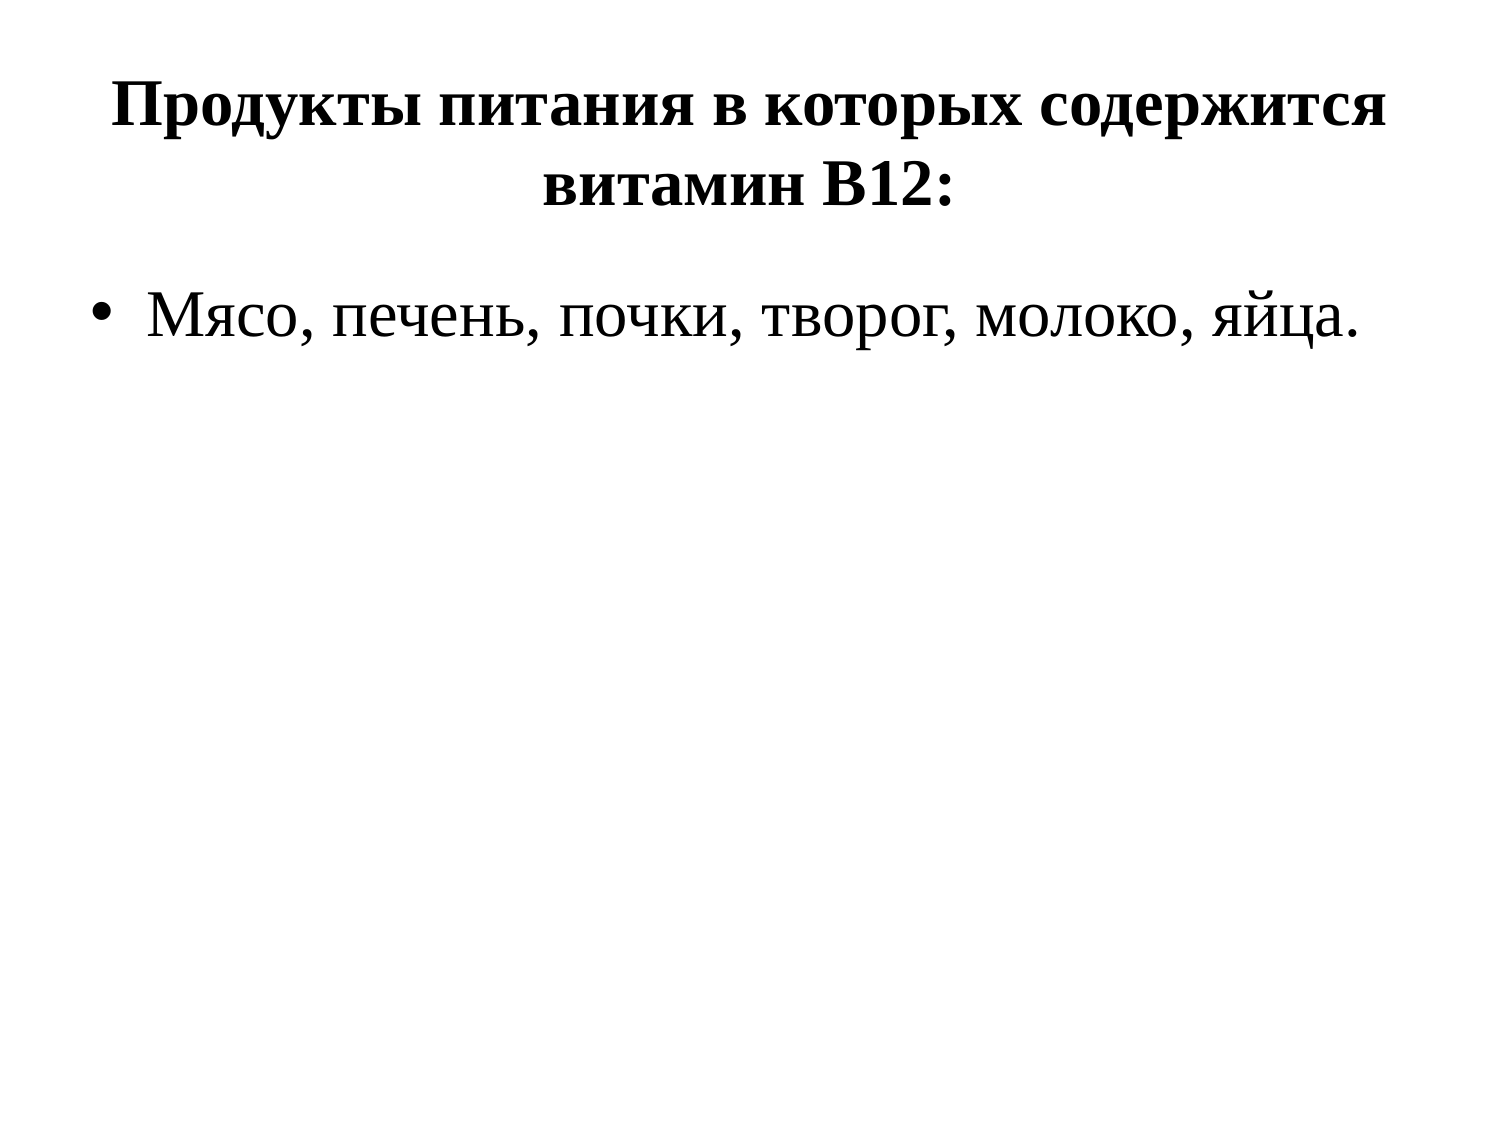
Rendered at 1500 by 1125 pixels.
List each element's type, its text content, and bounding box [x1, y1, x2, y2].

title Продукты питания в которых содержится витамин В12: [75, 45, 1425, 233]
list Мясо, печень, почки, творог, молоко, яйца. [75, 262, 1425, 1005]
